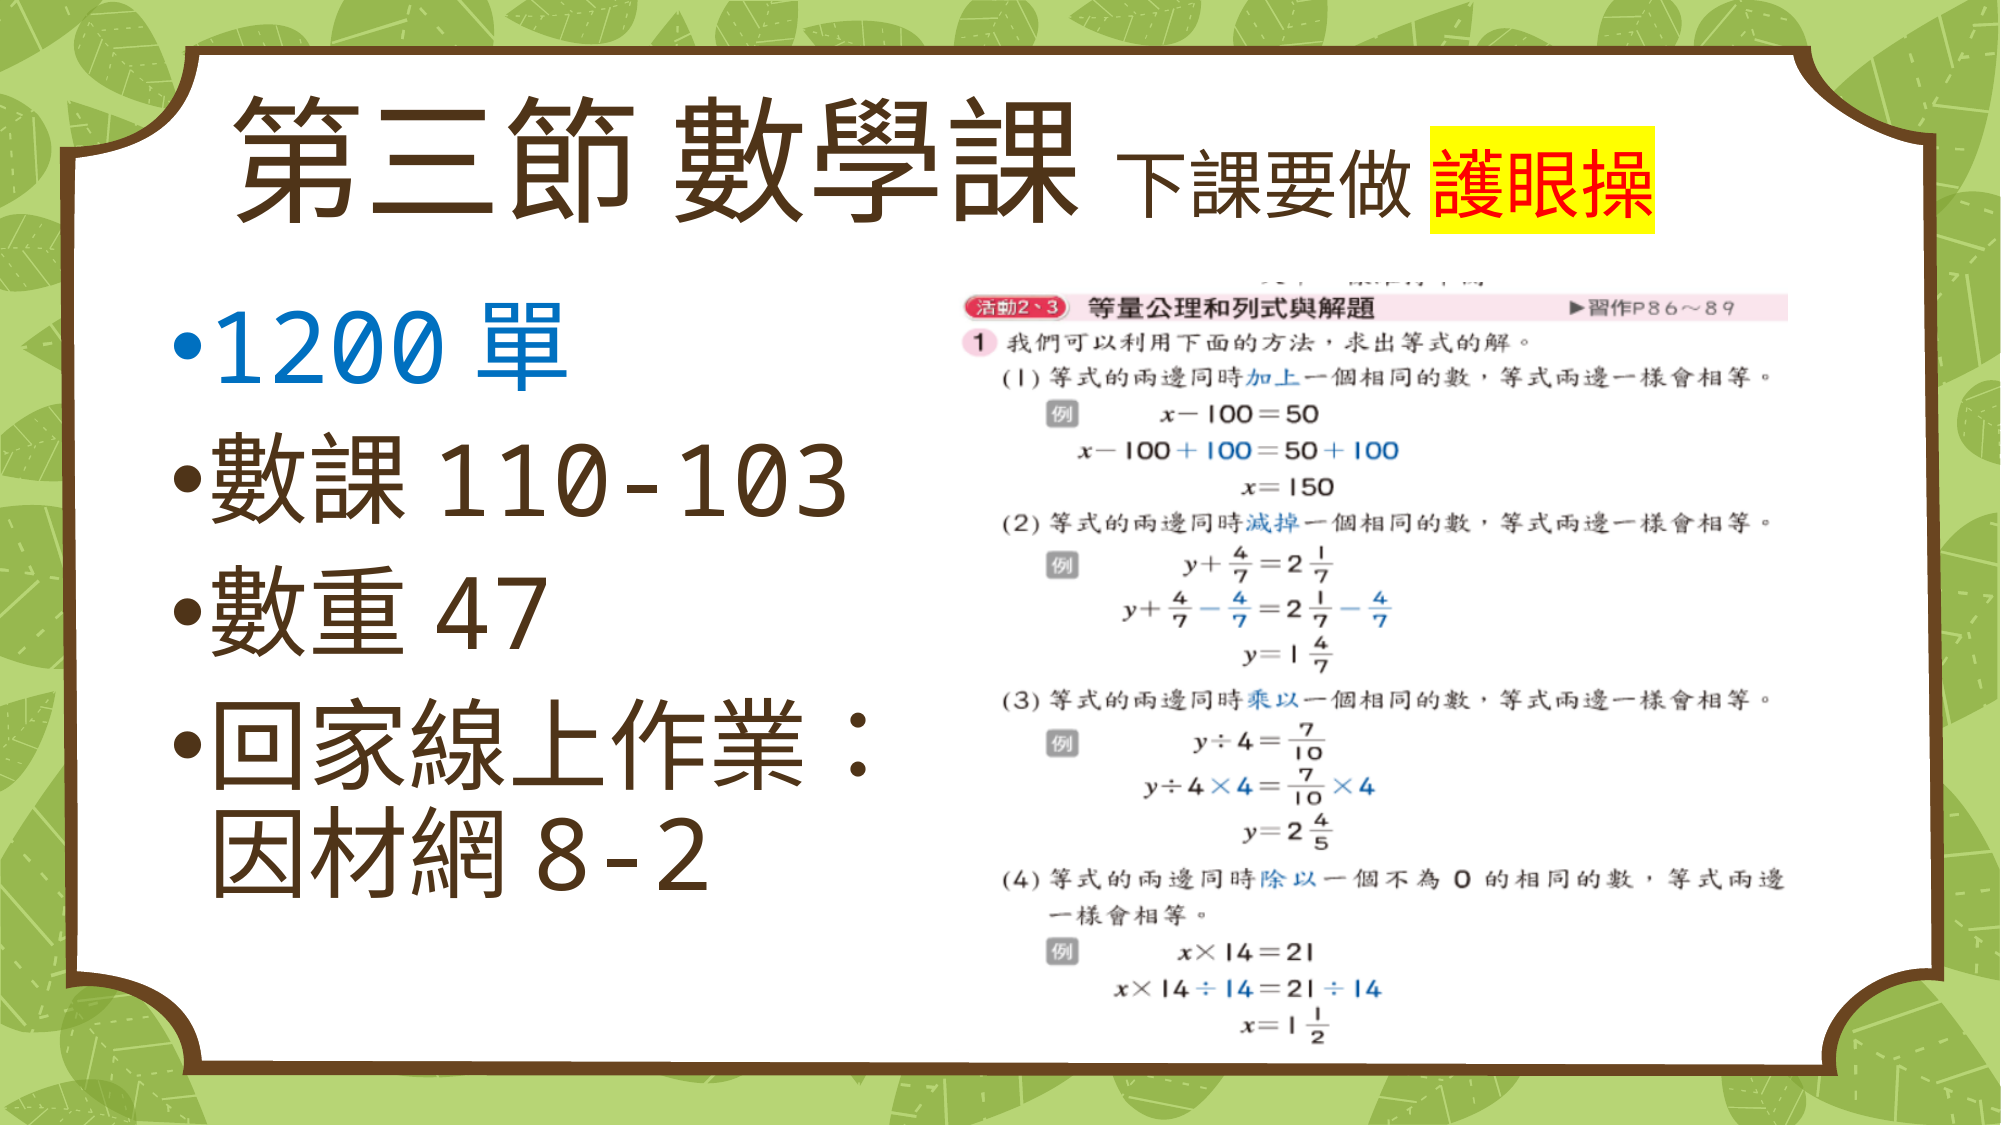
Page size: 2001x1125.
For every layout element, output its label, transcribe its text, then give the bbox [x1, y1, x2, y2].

list 1200單 數課110-103 數重47 回家線上作業：因材網8-2 [155, 289, 955, 1000]
title 第三節 數學課 下課要做 護眼操 [212, 74, 1788, 250]
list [955, 282, 1788, 1051]
